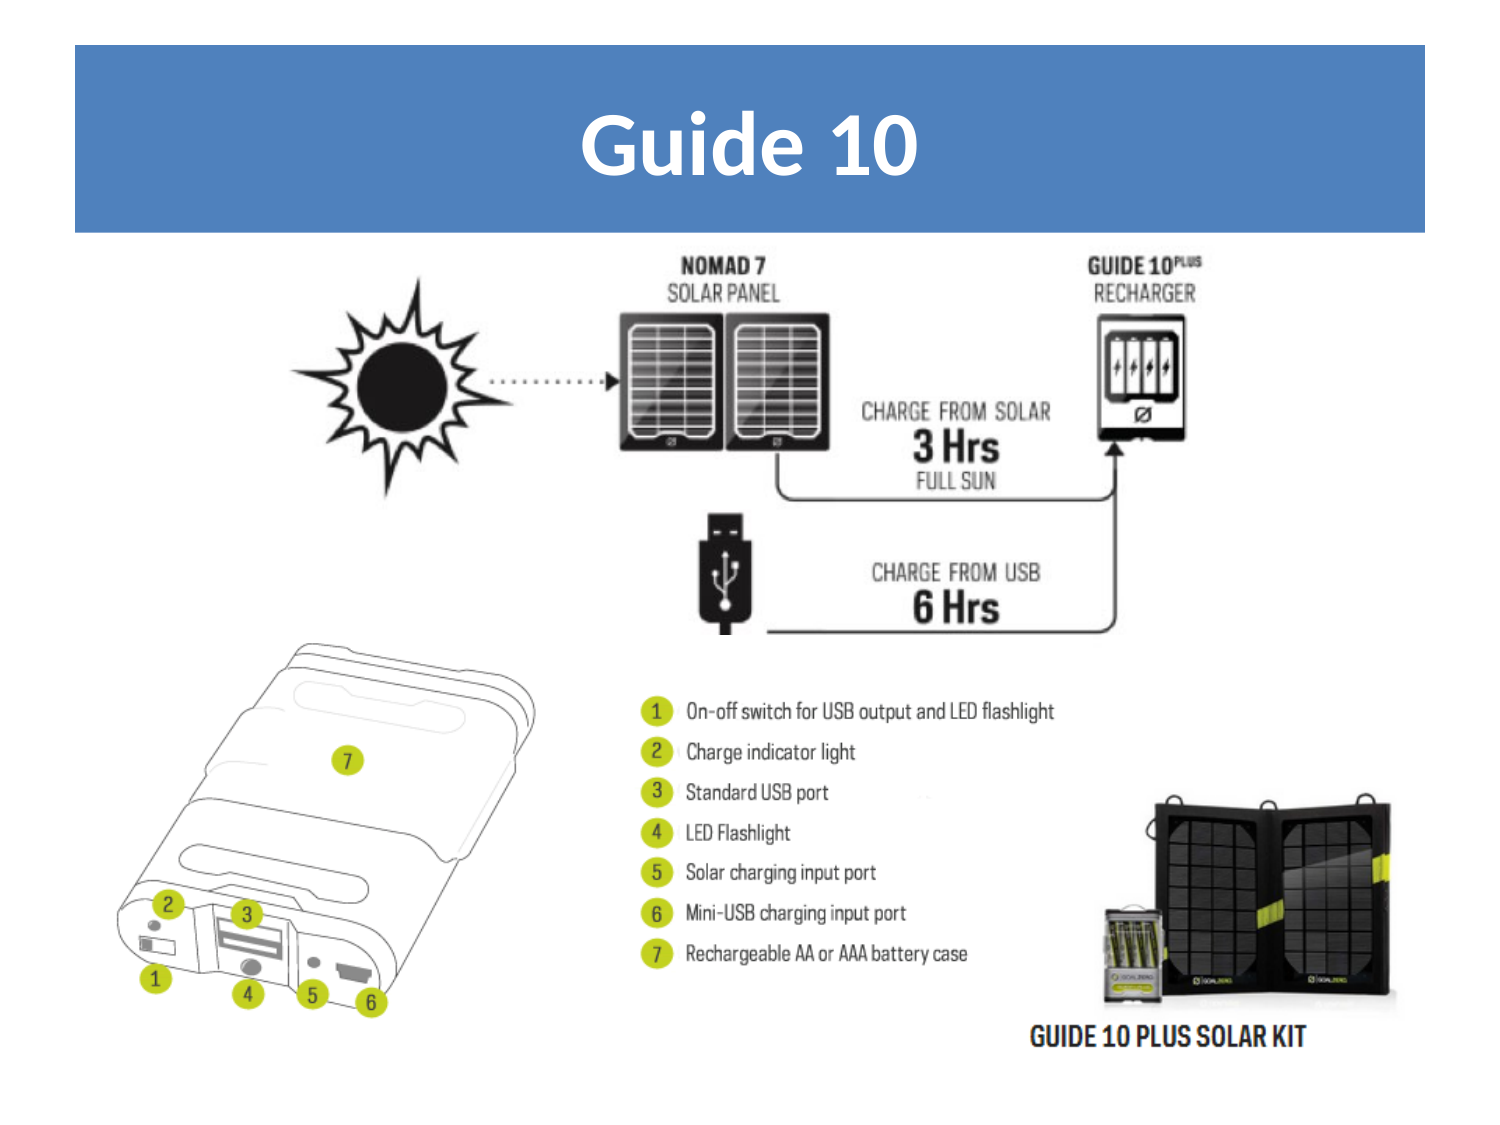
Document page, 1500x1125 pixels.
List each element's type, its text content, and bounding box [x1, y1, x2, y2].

title Guide 10 [75, 45, 1425, 233]
picture [99, 237, 1415, 1055]
